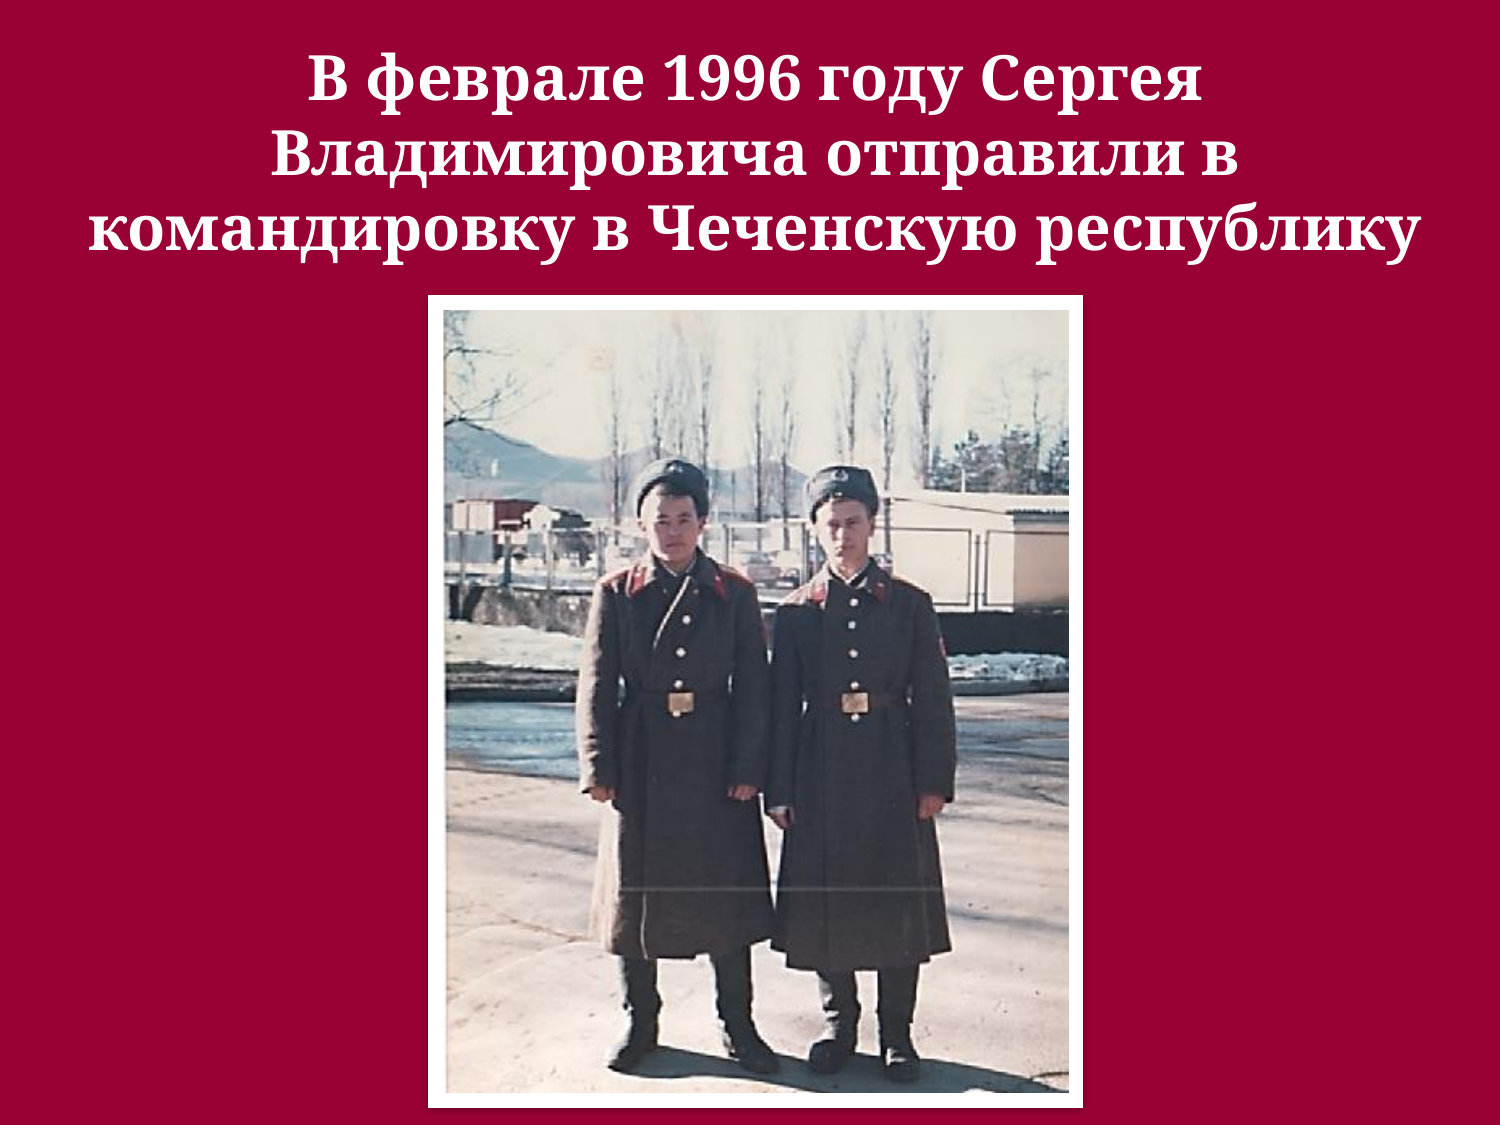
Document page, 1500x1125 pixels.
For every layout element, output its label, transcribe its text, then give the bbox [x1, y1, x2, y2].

picture [442, 309, 1070, 1094]
text_box В феврале 1996 году Сергея Владимировича отправили в командировку в Чеченскую республику [29, 30, 1483, 271]
